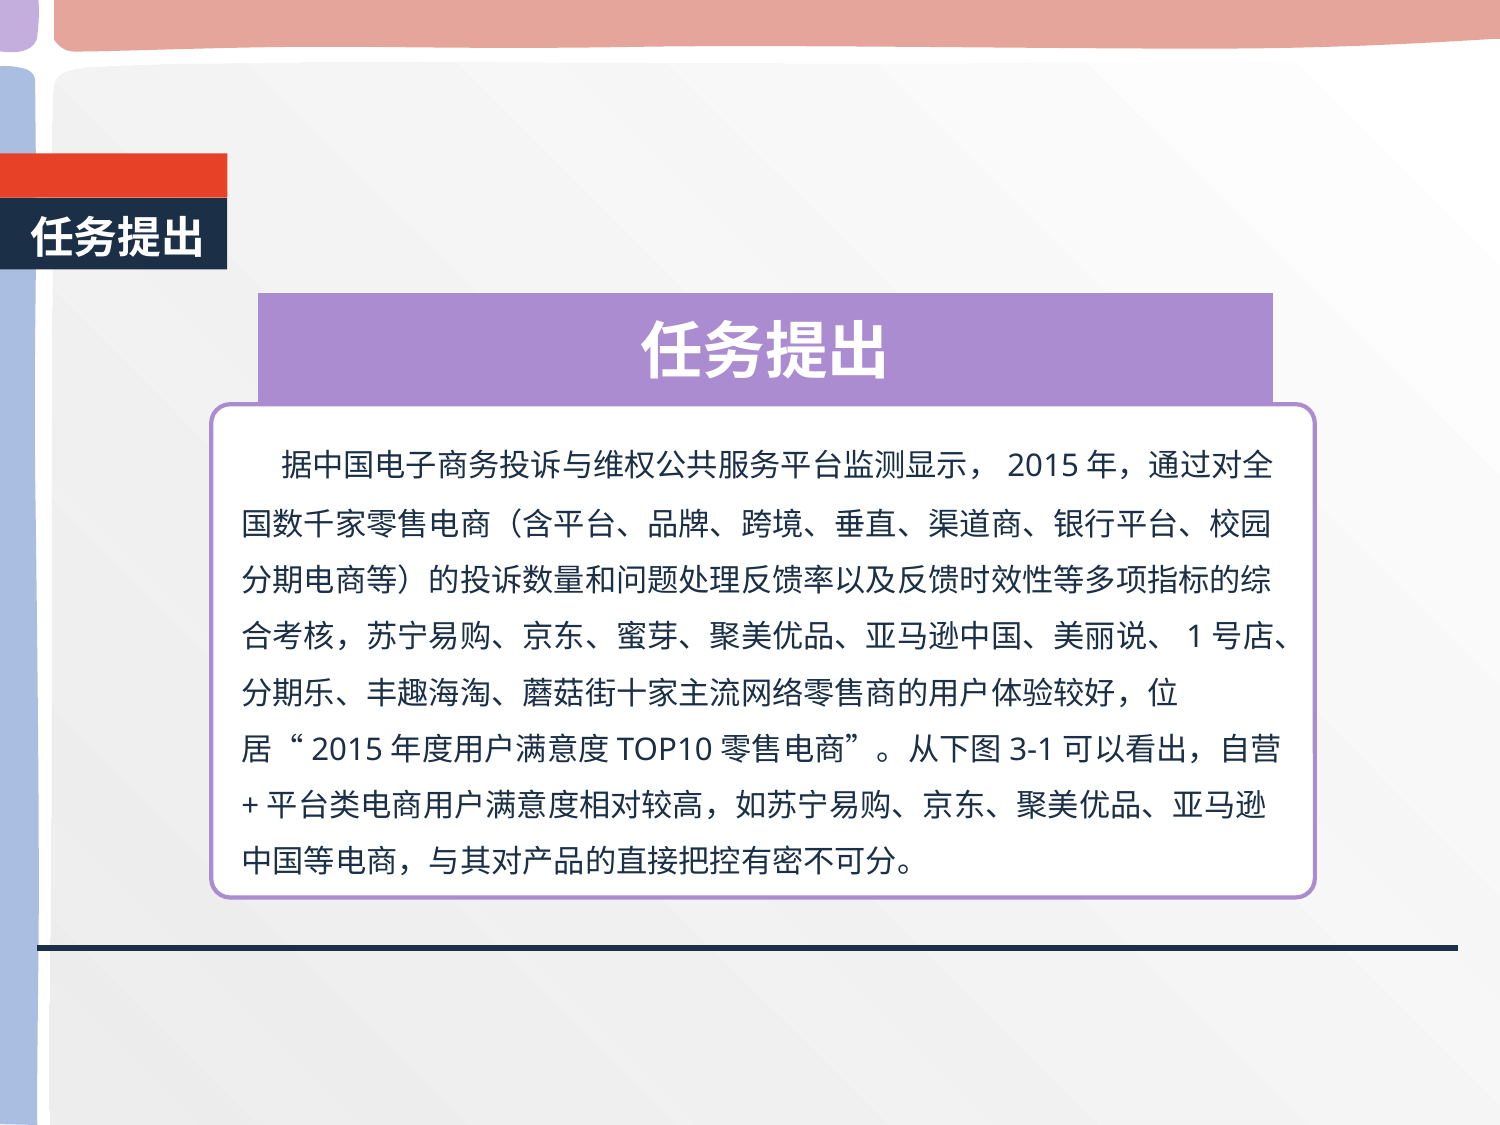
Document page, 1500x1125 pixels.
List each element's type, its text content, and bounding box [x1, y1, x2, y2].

text_box 任务提出 [15, 201, 227, 270]
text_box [210, 293, 1316, 898]
text_box [0, 151, 229, 200]
text_box [0, 200, 229, 272]
